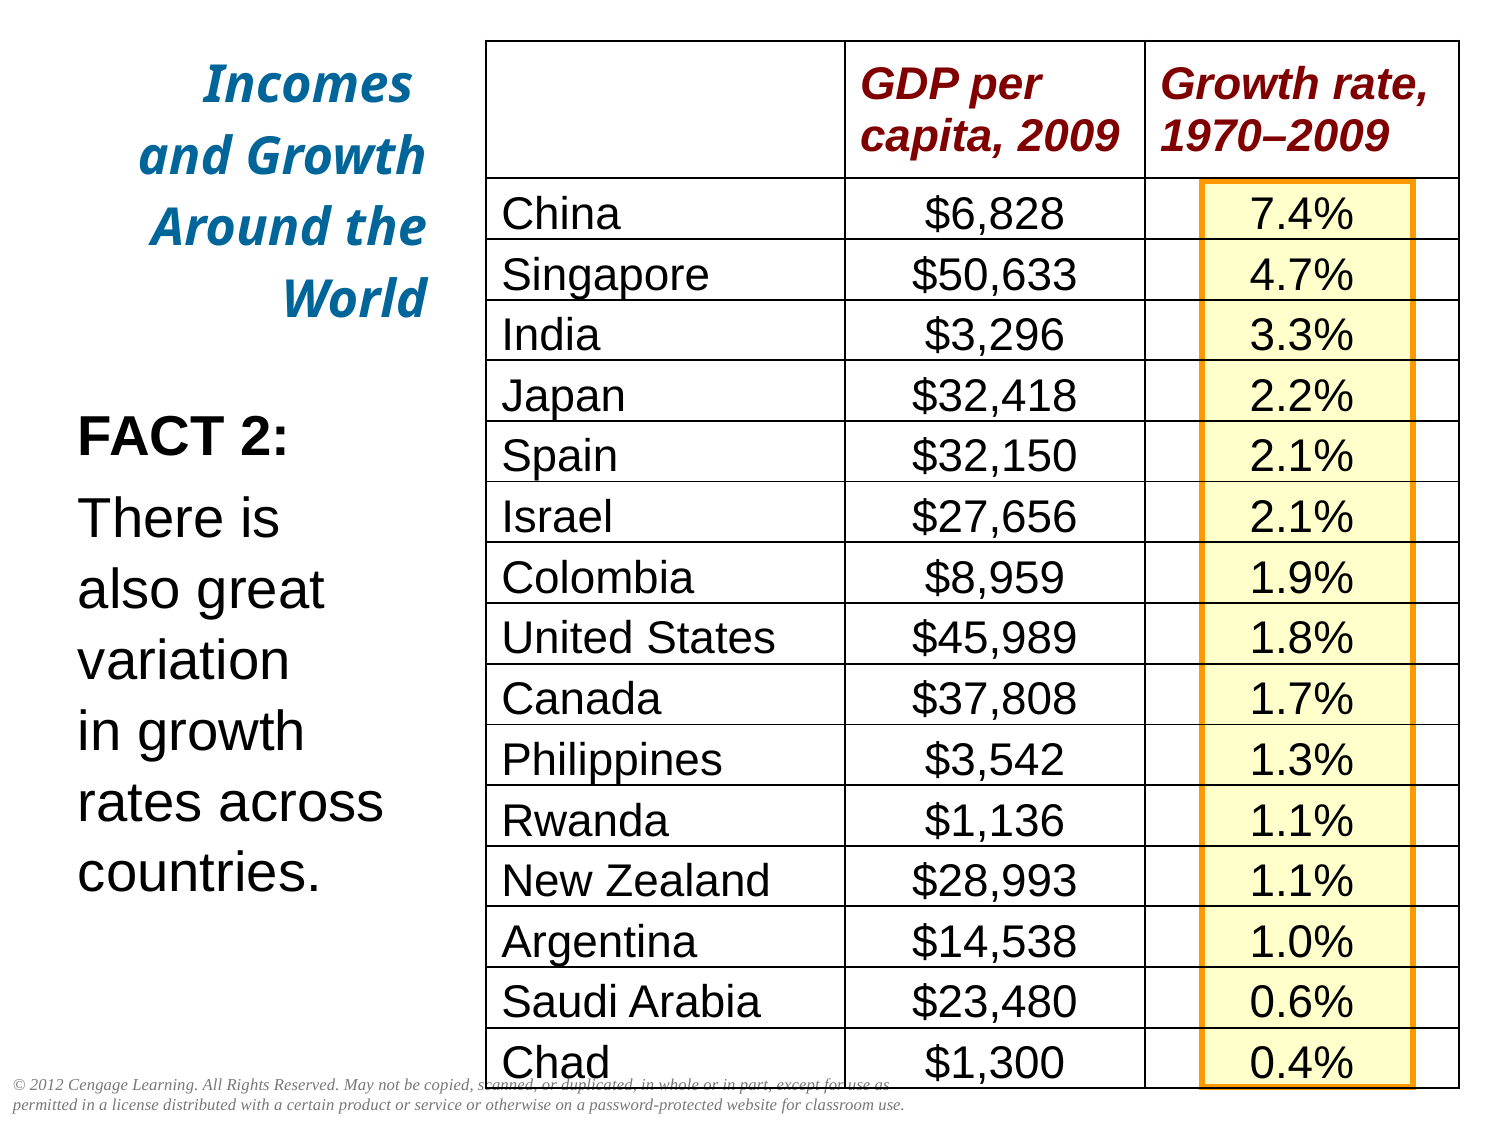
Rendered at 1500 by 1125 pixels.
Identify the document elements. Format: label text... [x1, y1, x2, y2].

table_cell United States [487, 604, 844, 663]
title Incomes and Growth Around the World [56, 39, 443, 341]
table_cell Canada [487, 665, 844, 724]
table_cell Spain [487, 422, 844, 481]
table_cell $28,993 [846, 847, 1144, 905]
table_header [487, 42, 844, 177]
table_cell Philippines [487, 725, 844, 784]
table_cell $8,959 [846, 543, 1144, 602]
table_cell $3,296 [846, 301, 1144, 359]
table_cell India [487, 301, 844, 359]
table_cell $3,542 [846, 725, 1144, 784]
table_cell $45,989 [846, 604, 1144, 663]
table_header Growth rate, 1970–2009 [1146, 42, 1458, 177]
table_cell $14,538 [846, 907, 1144, 966]
table_cell $1,300 [846, 1029, 1144, 1087]
table_cell China [487, 179, 844, 238]
table_cell 1.1% [1146, 786, 1458, 845]
table_cell $6,828 [846, 179, 1144, 238]
table_cell Argentina [487, 907, 844, 966]
table_cell 2.2% [1146, 361, 1458, 420]
table_cell 4.7% [1146, 240, 1458, 299]
table_cell $32,150 [846, 422, 1144, 481]
table_cell Colombia [487, 543, 844, 602]
table_cell 3.3% [1146, 301, 1458, 359]
table_cell 0.6% [1146, 968, 1458, 1027]
table_cell $1,136 [846, 786, 1144, 845]
table_cell Rwanda [487, 786, 844, 845]
table_cell $23,480 [846, 968, 1144, 1027]
table_cell 1.3% [1146, 725, 1458, 784]
table_cell 1.0% [1146, 907, 1458, 966]
table_header GDP per capita, 2009 [846, 42, 1144, 177]
table_cell $32,418 [846, 361, 1144, 420]
table_cell 1.9% [1146, 543, 1458, 602]
table_cell Singapore [487, 240, 844, 299]
table_cell $37,808 [846, 665, 1144, 724]
list FACT 2: There is also great variation in growth rates across countries. [63, 388, 404, 938]
table_cell Israel [487, 482, 844, 541]
table_cell Japan [487, 361, 844, 420]
table_cell 1.1% [1146, 847, 1458, 905]
table_cell 1.8% [1146, 604, 1458, 663]
table_cell 0.4% [1146, 1029, 1458, 1087]
table_cell 7.4% [1146, 179, 1458, 238]
table_cell Chad [487, 1029, 844, 1087]
table_cell 2.1% [1146, 482, 1458, 541]
table_cell 2.1% [1146, 422, 1458, 481]
table_cell $50,633 [846, 240, 1144, 299]
table_cell $27,656 [846, 482, 1144, 541]
table_cell New Zealand [487, 847, 844, 905]
table_cell Saudi Arabia [487, 968, 844, 1027]
table_cell 1.7% [1146, 665, 1458, 724]
